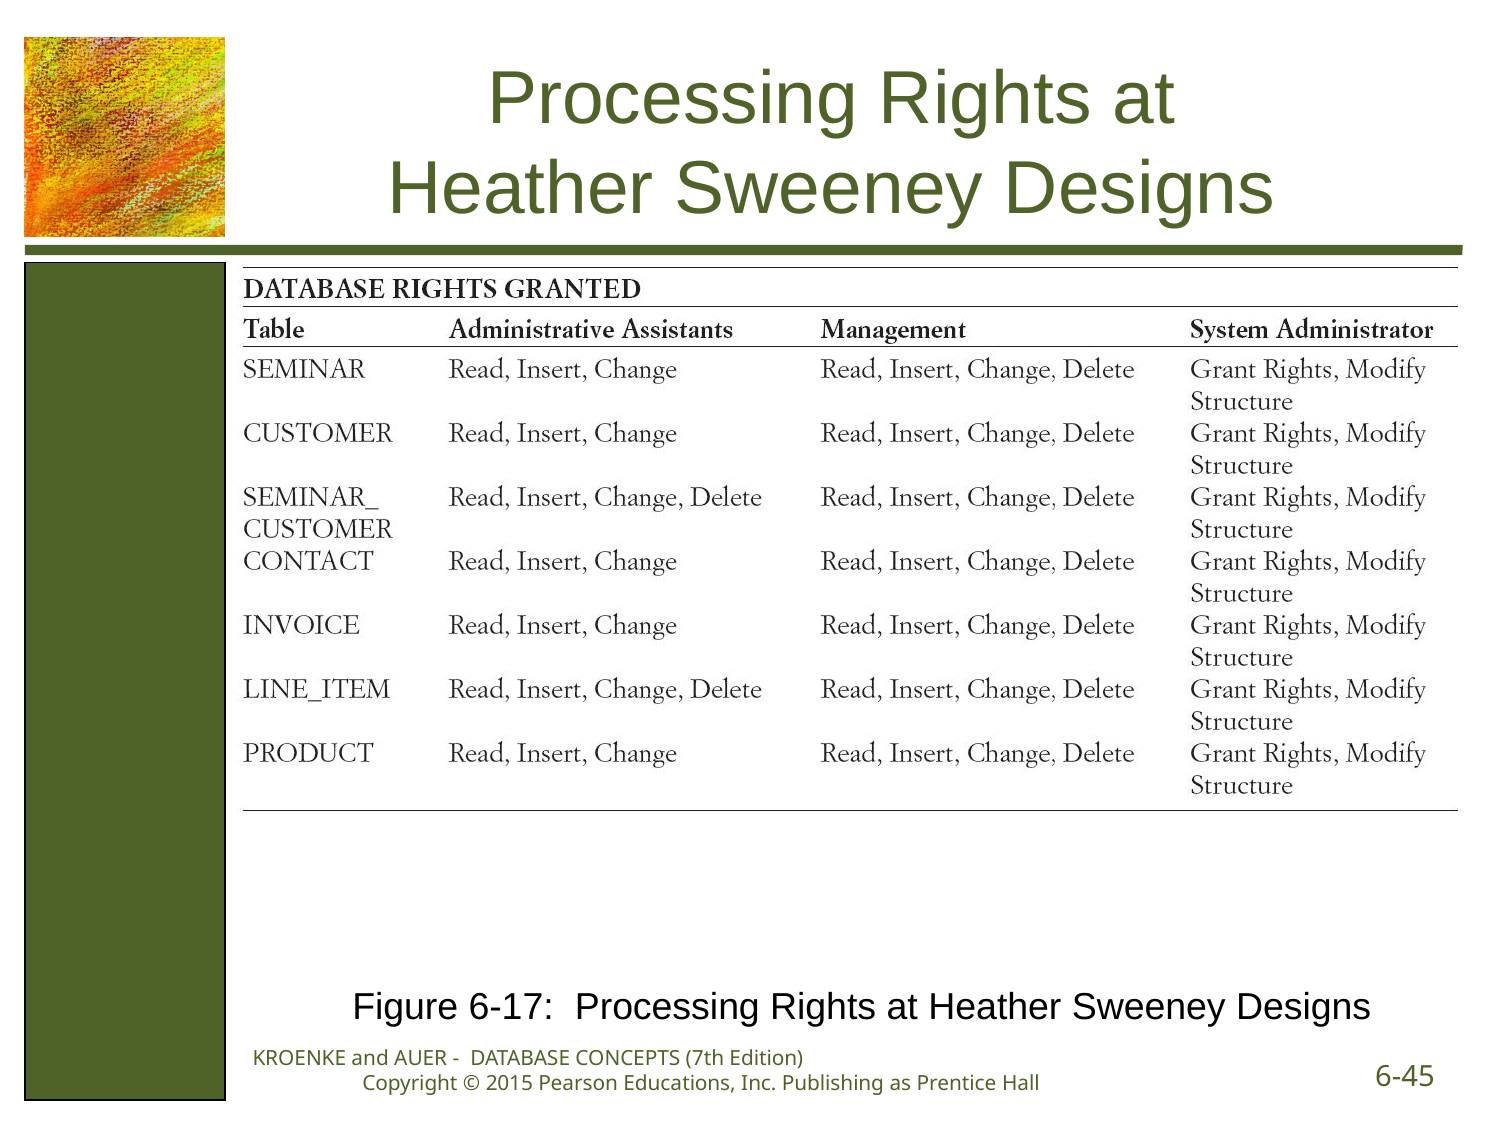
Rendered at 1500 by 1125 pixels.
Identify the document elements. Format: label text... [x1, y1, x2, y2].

picture [24, 37, 225, 237]
text_box Figure 6-17: Processing Rights at Heather Sweeney Designs [337, 974, 1413, 1035]
slide_number 6-45 [1287, 1049, 1451, 1103]
footer KROENKE and AUER - DATABASE CONCEPTS (7th Edition) Copyright © 2015 Pearson Educations, Inc. Publishing as Prentice Hall [237, 1037, 1088, 1104]
picture [237, 262, 1463, 816]
title Processing Rights at Heather Sweeney Designs [237, 44, 1426, 233]
